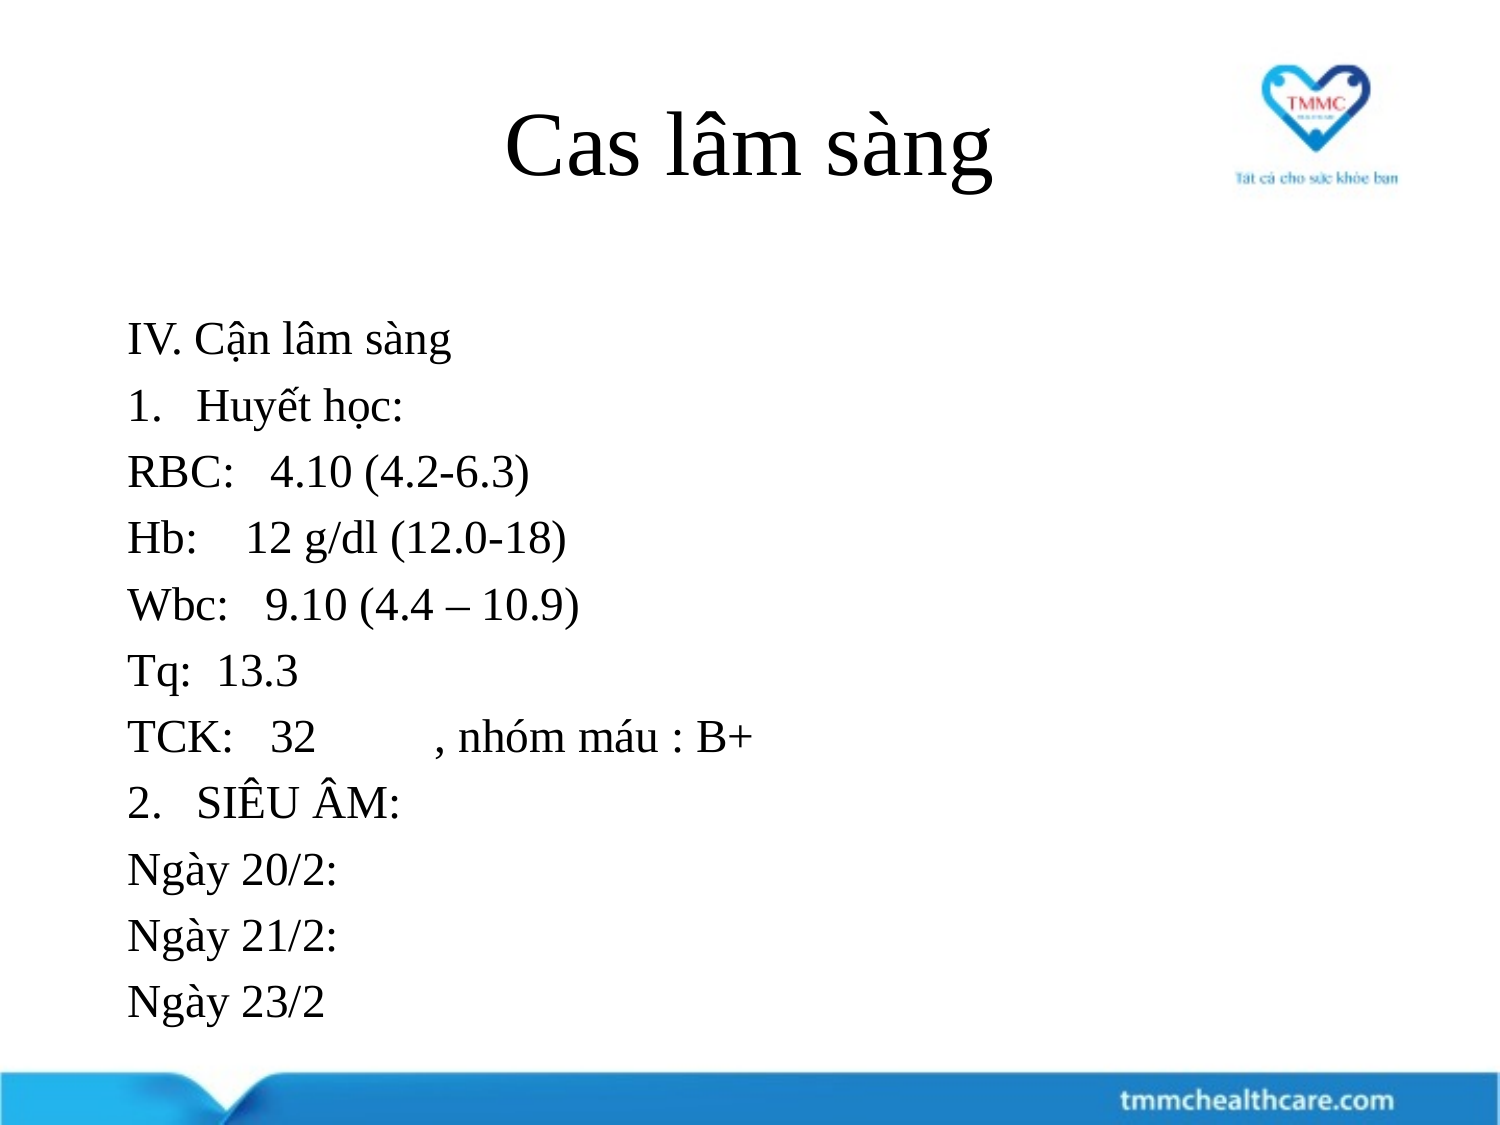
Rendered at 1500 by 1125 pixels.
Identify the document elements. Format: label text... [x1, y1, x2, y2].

list IV. Cận lâm sàng Huyết học: RBC: 4.10 (4.2-6.3) Hb: 12 g/dl (12.0-18) Wbc: 9.10 (4.4 – 10.9) Tq: 13.3 TCK: 32 , nhóm máu : B+ SIÊU ÂM: Ngày 20/2: Ngày 21/2: Ngày 23/2 [112, 299, 1438, 1038]
picture [0, 0, 1500, 1125]
title Cas lâm sàng [75, 45, 1425, 233]
